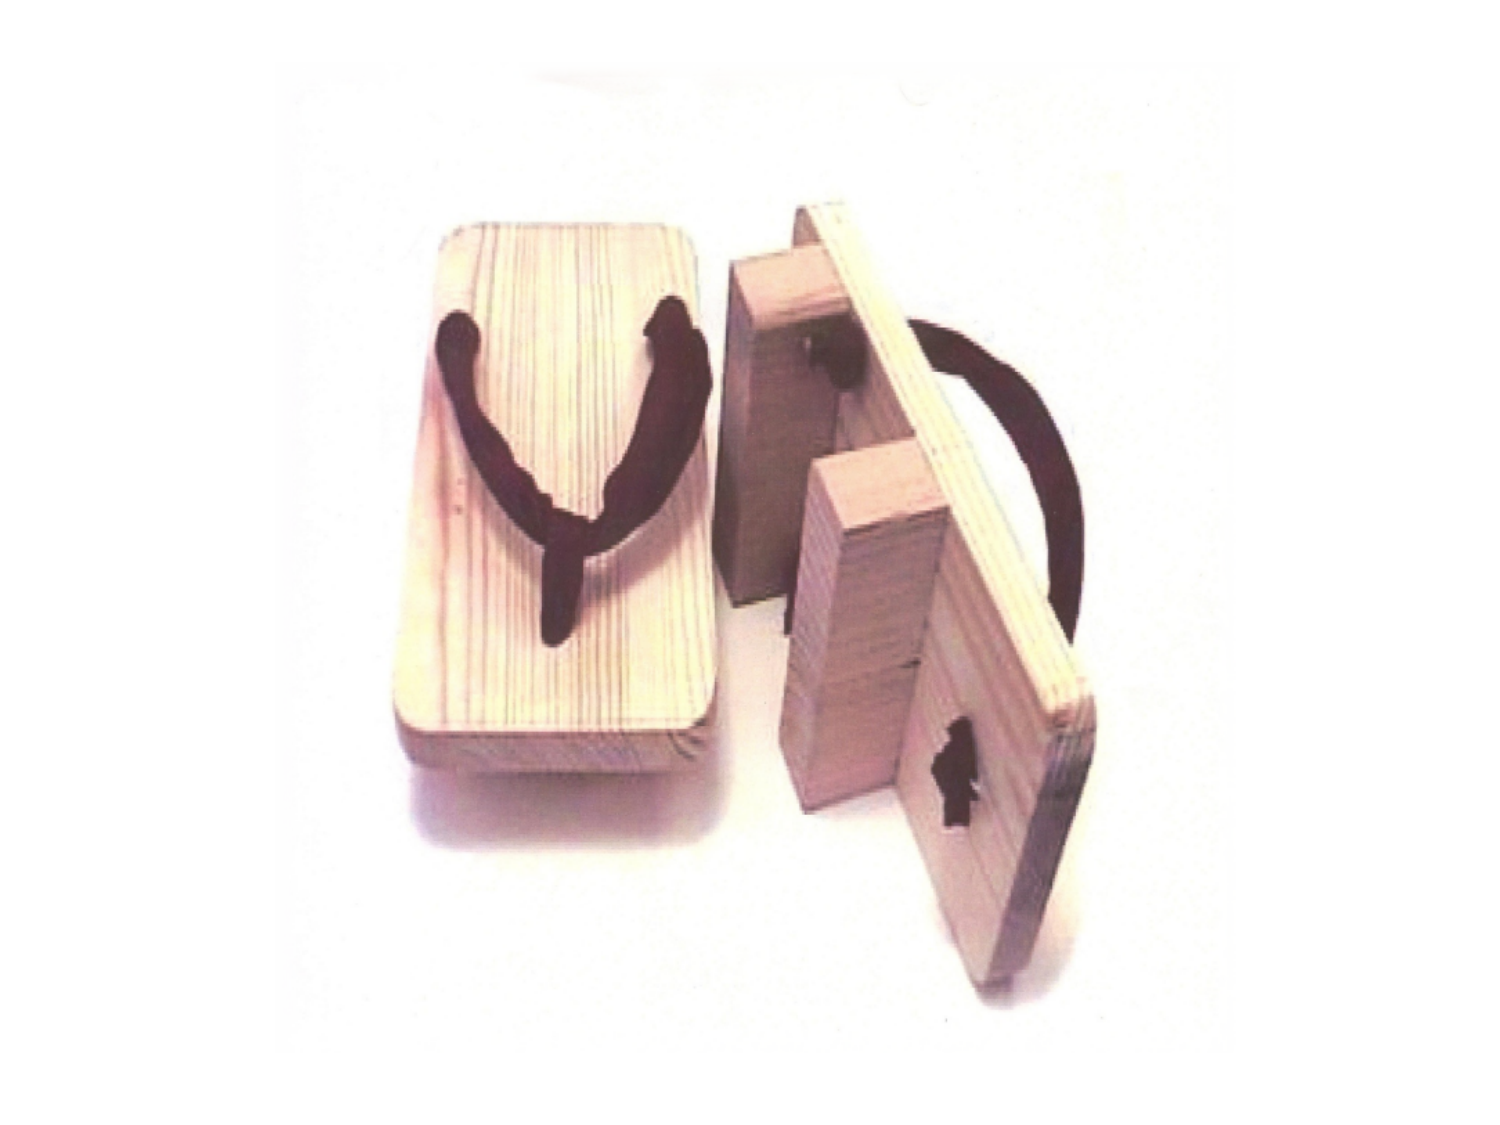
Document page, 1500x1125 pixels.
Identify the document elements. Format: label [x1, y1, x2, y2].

picture [274, 62, 1242, 1053]
